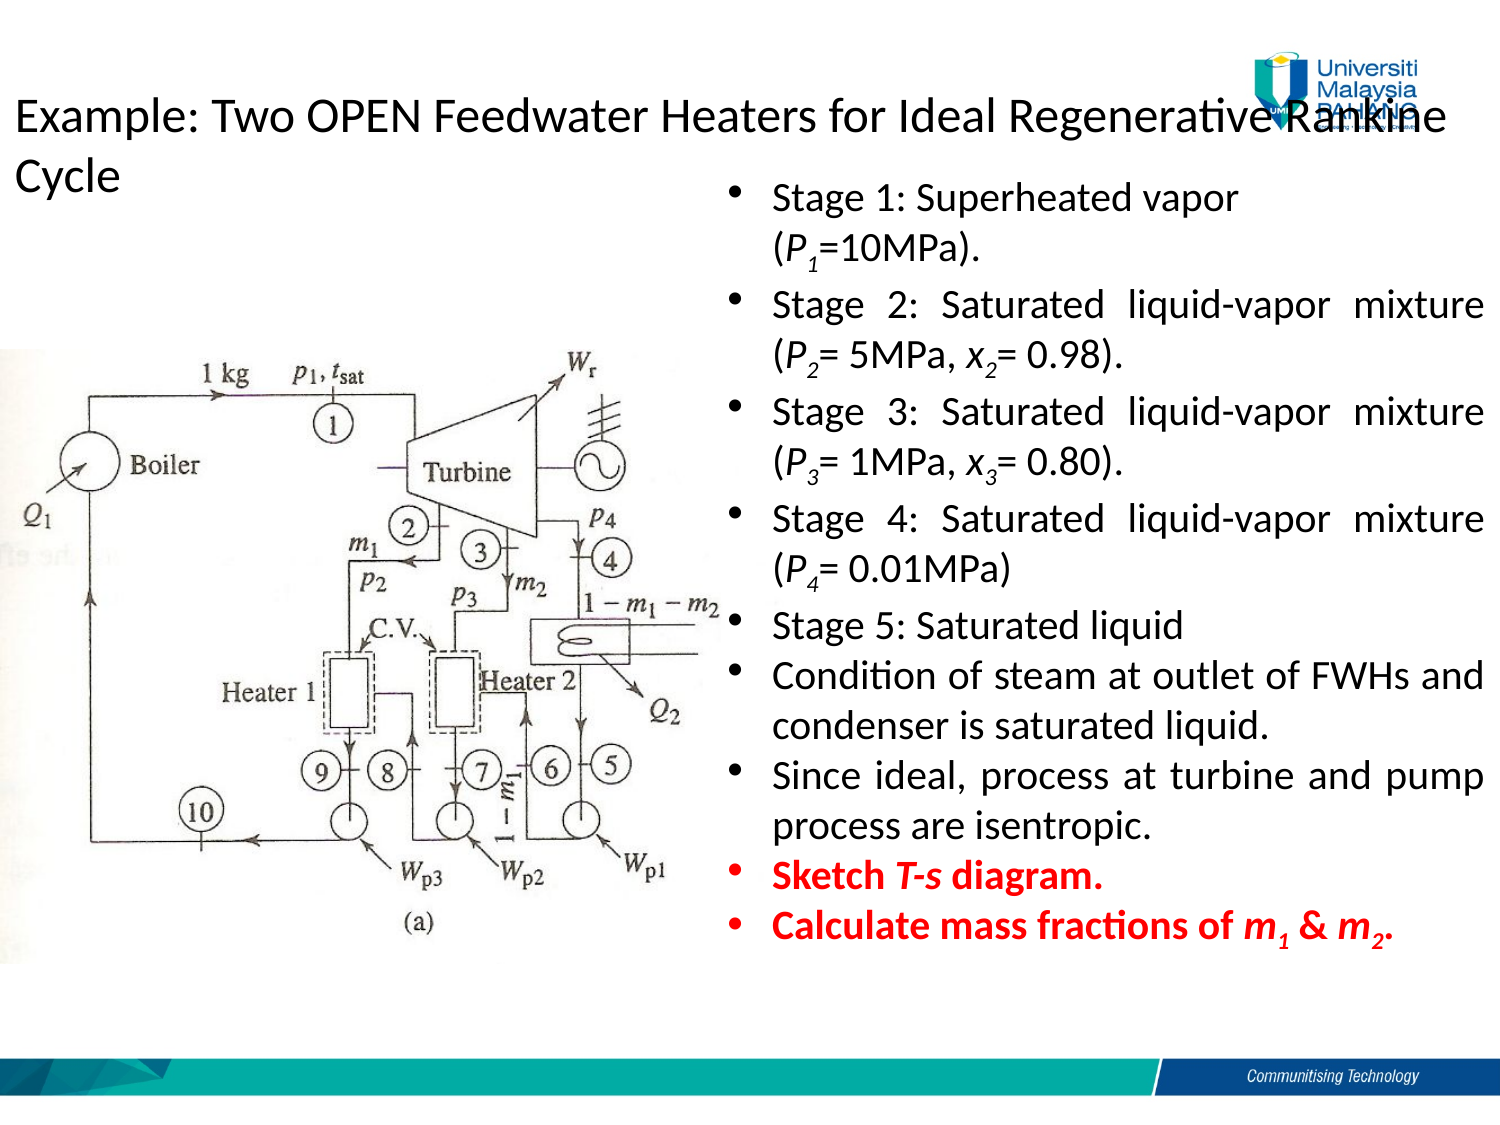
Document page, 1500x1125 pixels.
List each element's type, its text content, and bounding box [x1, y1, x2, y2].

picture [0, 210, 1500, 1125]
text_box Stage 1: Superheated vapor (P1=10MPa). Stage 2: Saturated liquid-vapor mixture (P2= 5MPa, x2= 0.98). Stage 3: Saturated liquid-vapor mixture (P3= 1MPa, x3= 0.80). Stage 4: Saturated liquid-vapor mixture (P4= 0.01MPa) Stage 5: Saturated liquid Condition of steam at outlet of FWHs and condenser is saturated liquid. Since ideal, process at turbine and pump process are isentropic. Sketch T-s diagram. Calculate mass fractions of m1 & m2. [712, 162, 1500, 962]
picture [0, 0, 1500, 74]
text_box Example: Two OPEN Feedwater Heaters for Ideal Regenerative Rankine Cycle [0, 74, 1500, 210]
